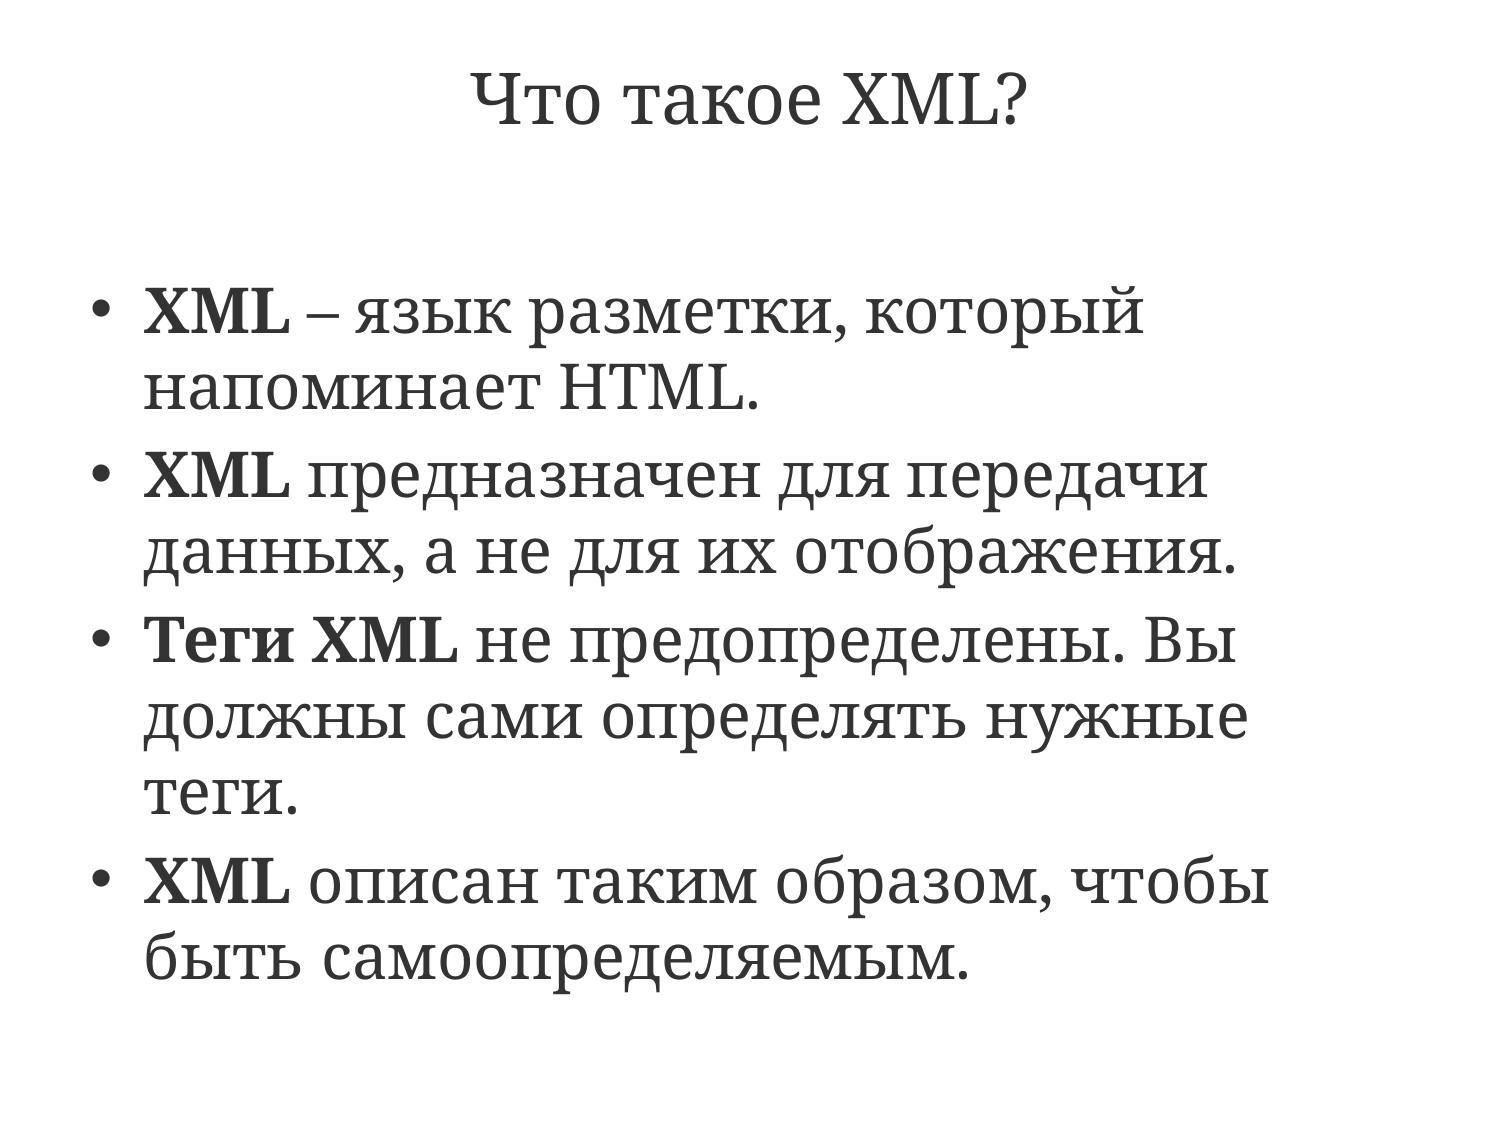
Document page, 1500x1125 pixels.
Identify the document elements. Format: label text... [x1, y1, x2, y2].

title Что такое XML? [75, 45, 1425, 233]
list XML – язык разметки, который напоминает HTML. XML предназначен для передачи данных, а не для их отображения. Теги XML не предопределены. Вы должны сами определять нужные теги. XML описан таким образом, чтобы быть самоопределяемым. [75, 262, 1425, 1005]
